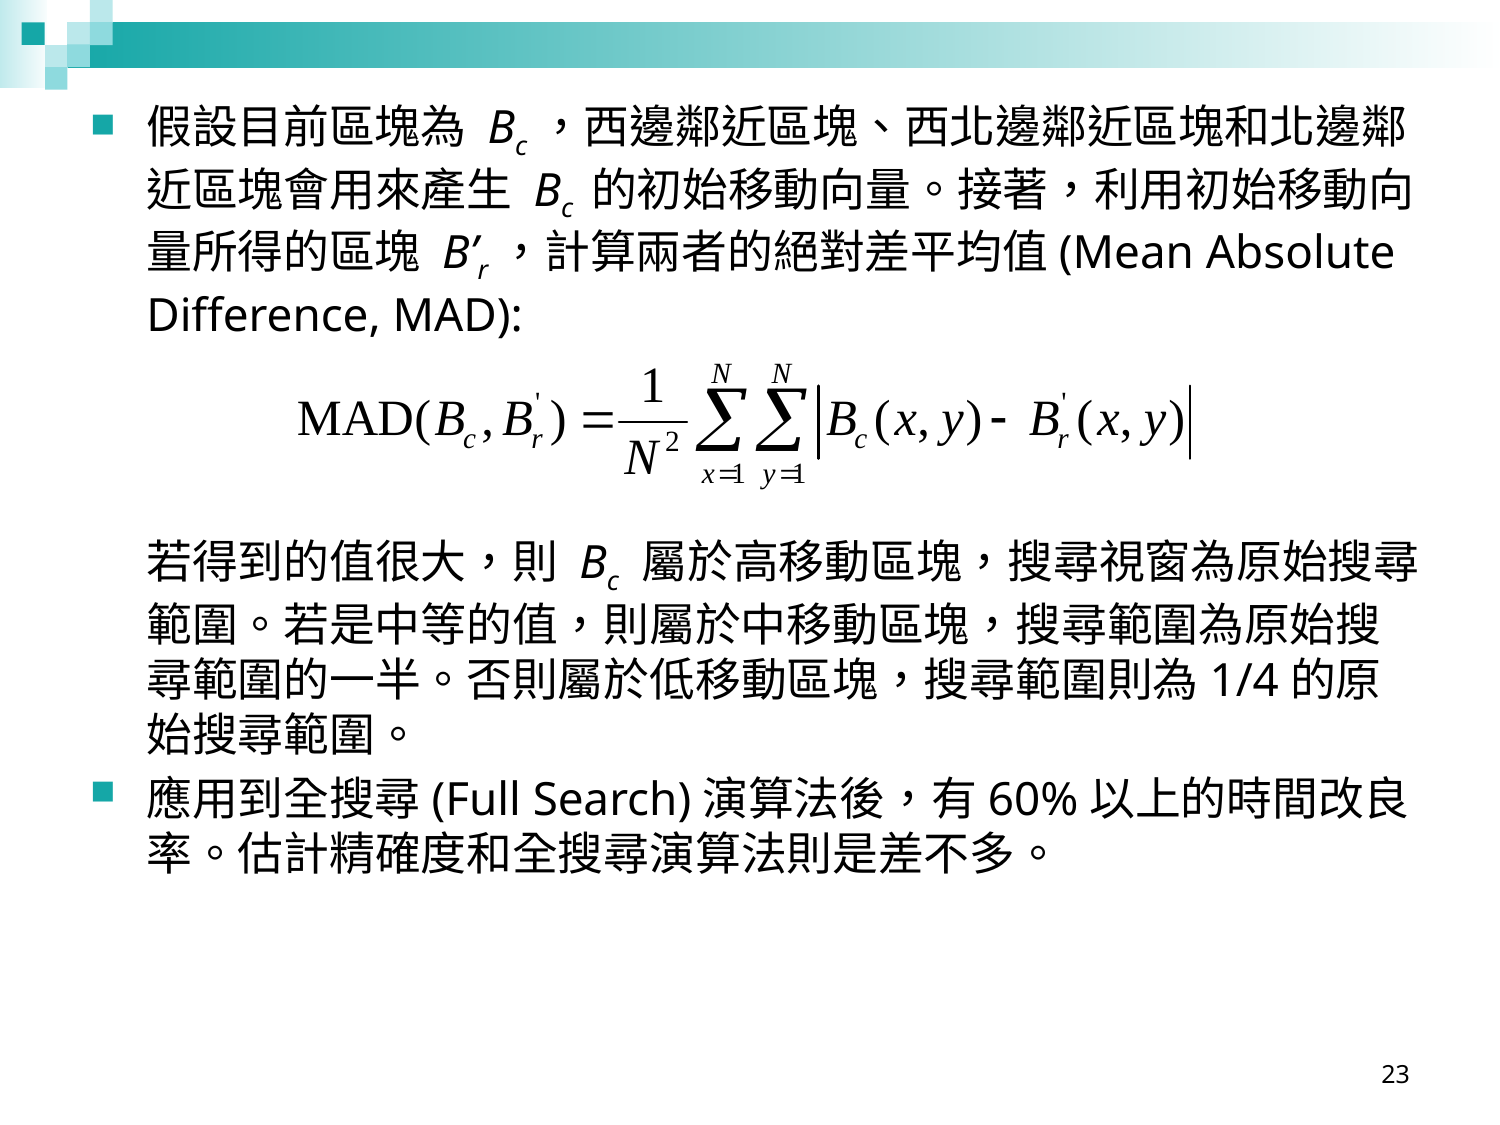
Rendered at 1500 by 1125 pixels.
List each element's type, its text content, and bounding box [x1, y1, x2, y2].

list 假設目前區塊為 Bc，西邊鄰近區塊、西北邊鄰近區塊和北邊鄰近區塊會用來產生 Bc 的初始移動向量。接著，利用初始移動向量所得的區塊 B’r，計算兩者的絕對差平均值(Mean Absolute Difference, MAD): 若得到的值很大，則 Bc 屬於高移動區塊，搜尋視窗為原始搜尋範圍。若是中等的值，則屬於中移動區塊，搜尋範圍為原始搜尋範圍的一半。否則屬於低移動區塊，搜尋範圍則為1/4的原始搜尋範圍。 應用到全搜尋(Full Search)演算法後，有60%以上的時間改良率。估計精確度和全搜尋演算法則是差不多。 [75, 90, 1436, 1000]
slide_number 23 [1074, 1024, 1426, 1101]
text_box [289, 349, 1203, 499]
